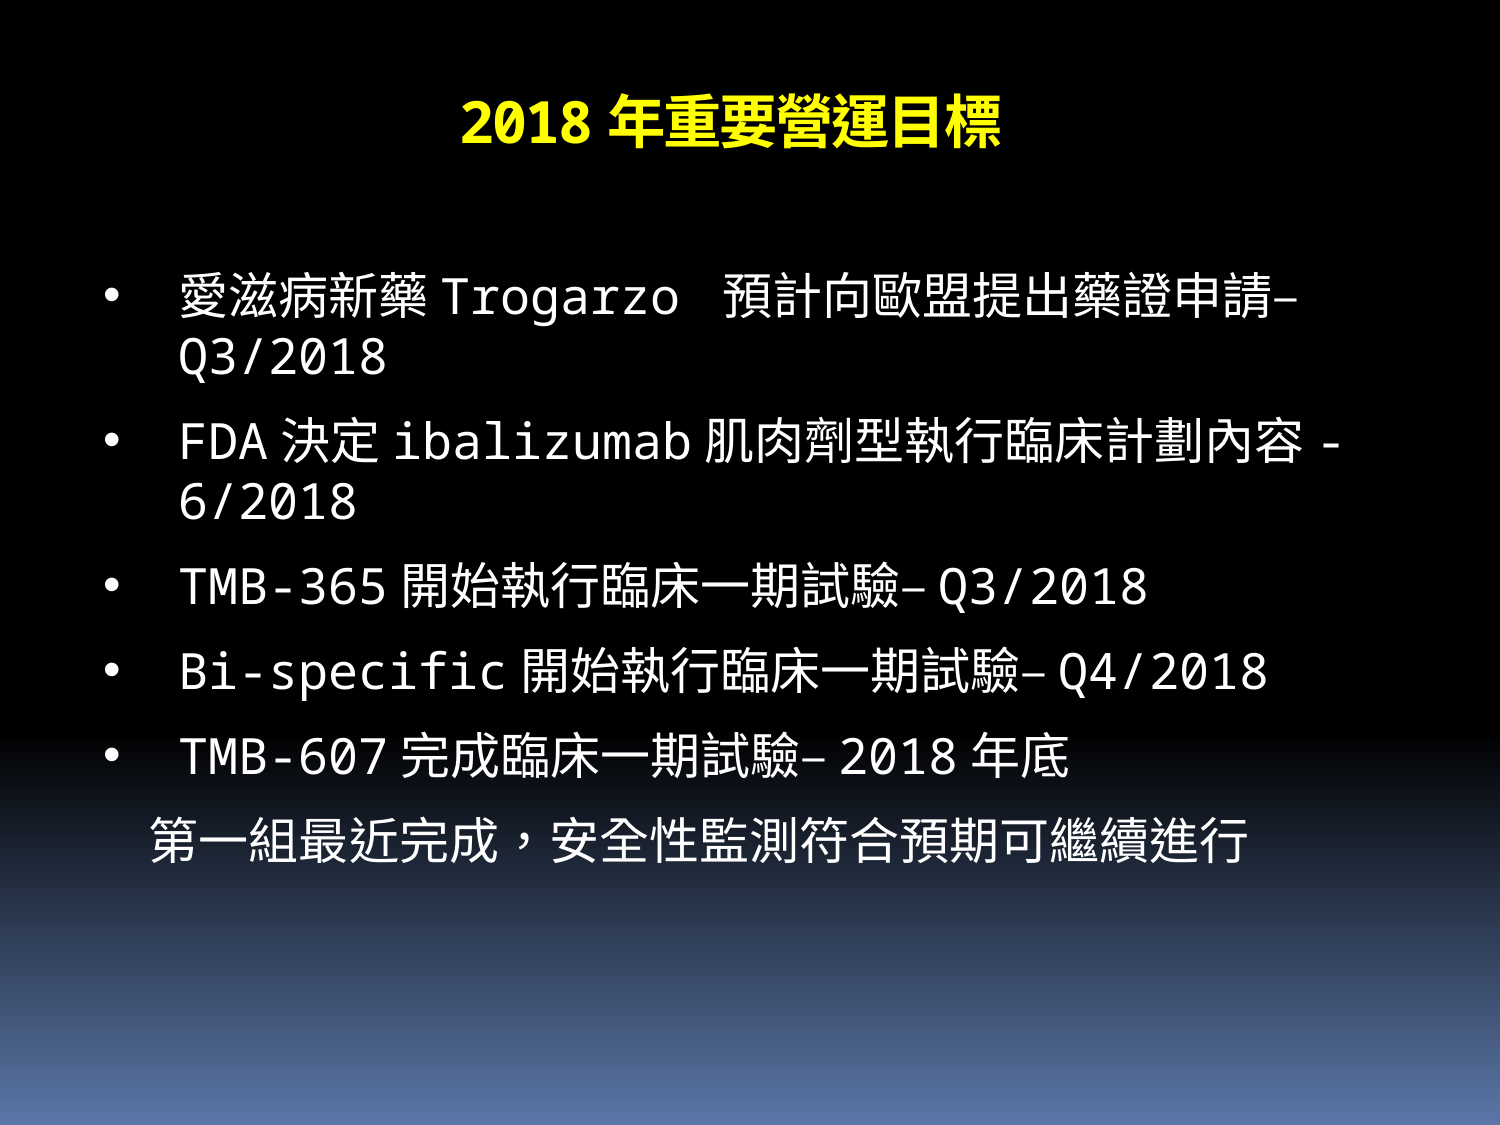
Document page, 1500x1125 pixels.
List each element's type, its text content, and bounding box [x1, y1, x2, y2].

text_box 愛滋病新藥Trogarzo 預計向歐盟提出藥證申請–Q3/2018 FDA決定ibalizumab肌肉劑型執行臨床計劃內容- 6/2018 TMB-365開始執行臨床一期試驗–Q3/2018 Bi-specific開始執行臨床一期試驗–Q4/2018 TMB-607完成臨床一期試驗–2018年底 第一組最近完成，安全性監測符合預期可繼續進行 [88, 256, 1446, 877]
text_box 2018年重要營運目標 [17, 78, 1444, 171]
